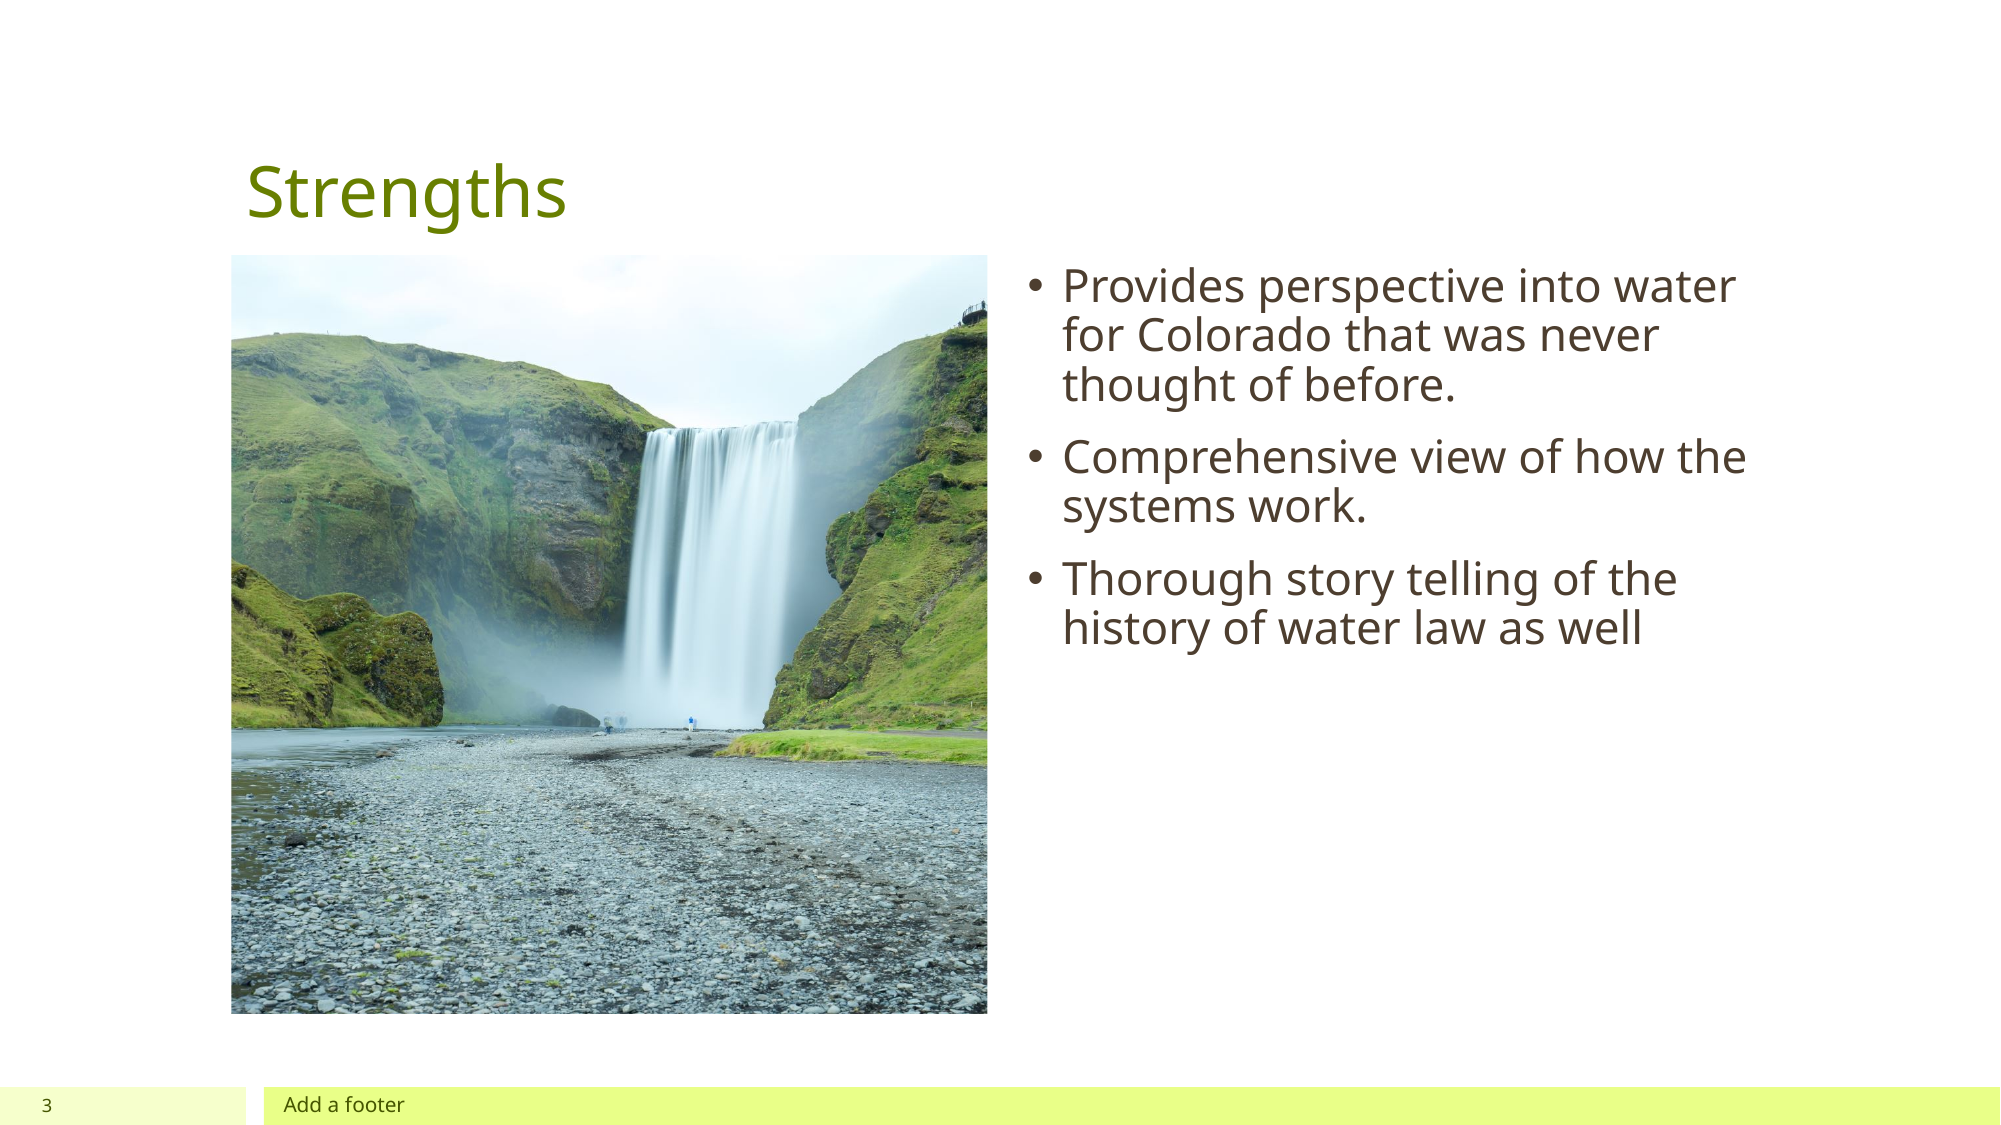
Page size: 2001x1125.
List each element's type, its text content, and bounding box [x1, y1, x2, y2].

title Strengths [231, 45, 1769, 240]
slide_number 3 [0, 1087, 68, 1125]
list Provides perspective into water for Colorado that was never thought of before. Comprehensive view of how the systems work. Thorough story telling of the history of water law as well [1012, 255, 1769, 1014]
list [231, 255, 988, 1014]
footer Add a footer [268, 1087, 1769, 1125]
